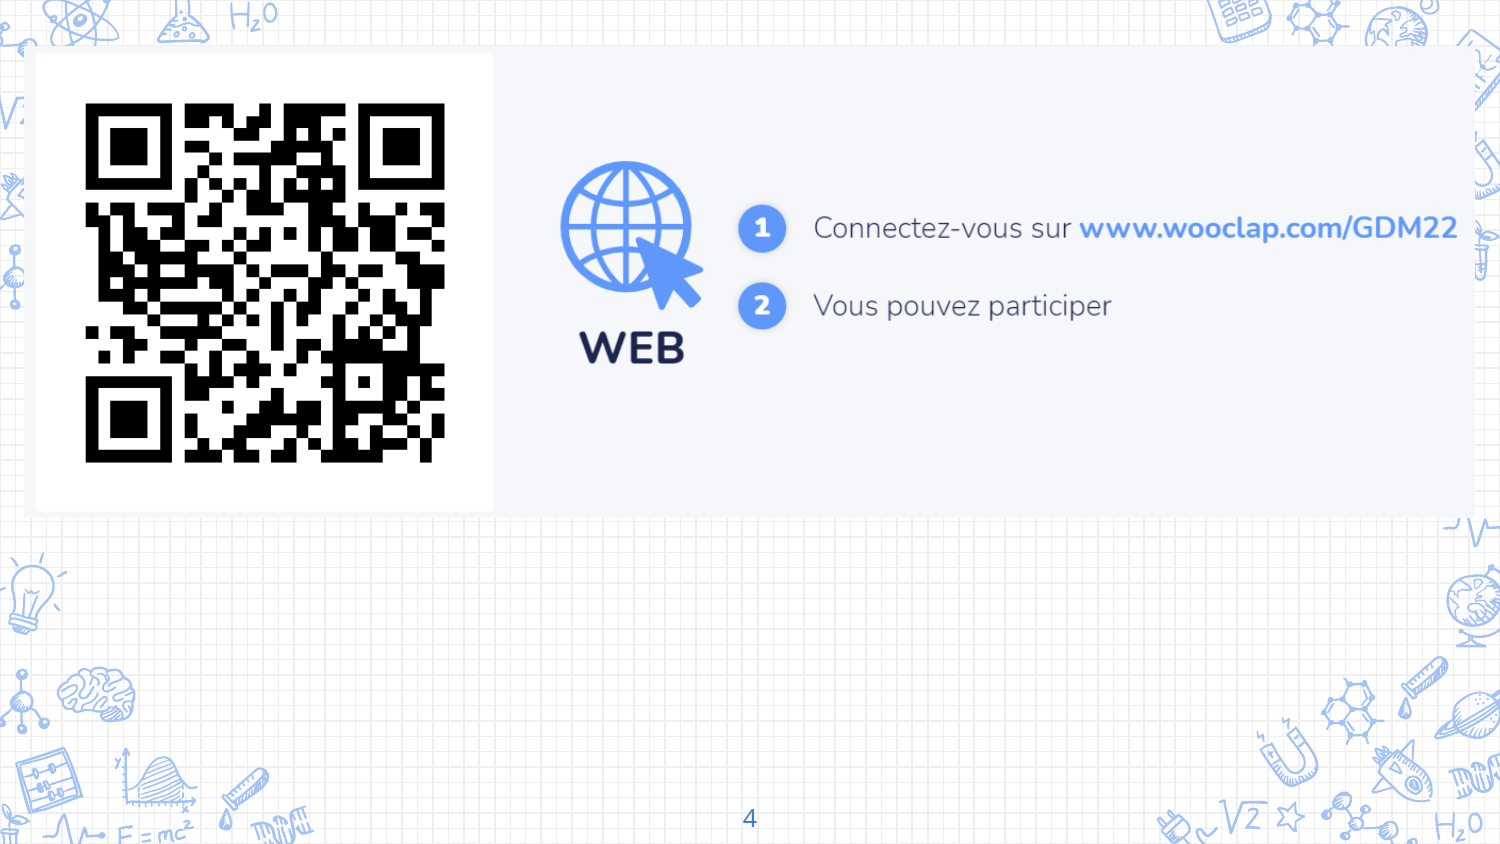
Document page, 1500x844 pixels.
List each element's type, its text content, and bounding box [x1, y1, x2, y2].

slide_number 4 [705, 796, 795, 844]
picture [24, 46, 1476, 519]
